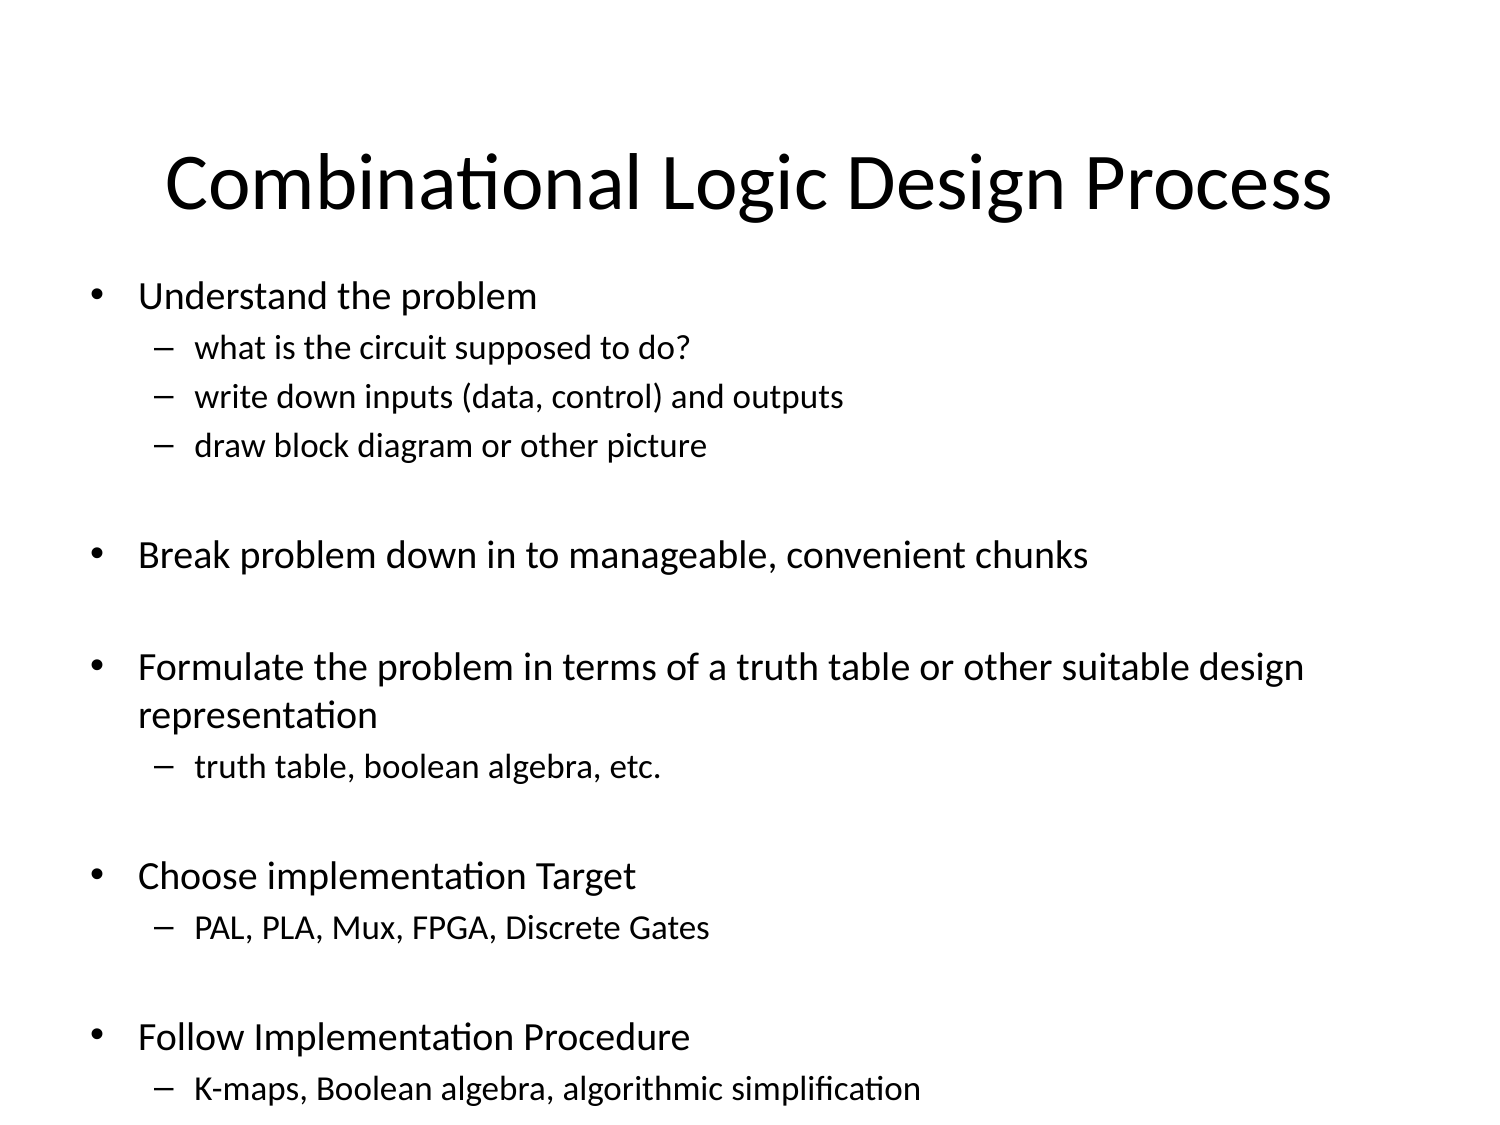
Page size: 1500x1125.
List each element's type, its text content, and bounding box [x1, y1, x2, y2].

list Understand the problem what is the circuit supposed to do? write down inputs (data, control) and outputs draw block diagram or other picture Break problem down in to manageable, convenient chunks Formulate the problem in terms of a truth table or other suitable design representation truth table, boolean algebra, etc. Choose implementation Target PAL, PLA, Mux, FPGA, Discrete Gates Follow Implementation Procedure K-maps, Boolean algebra, algorithmic simplification [75, 262, 1425, 1125]
title Combinational Logic Design Process [75, 45, 1425, 233]
